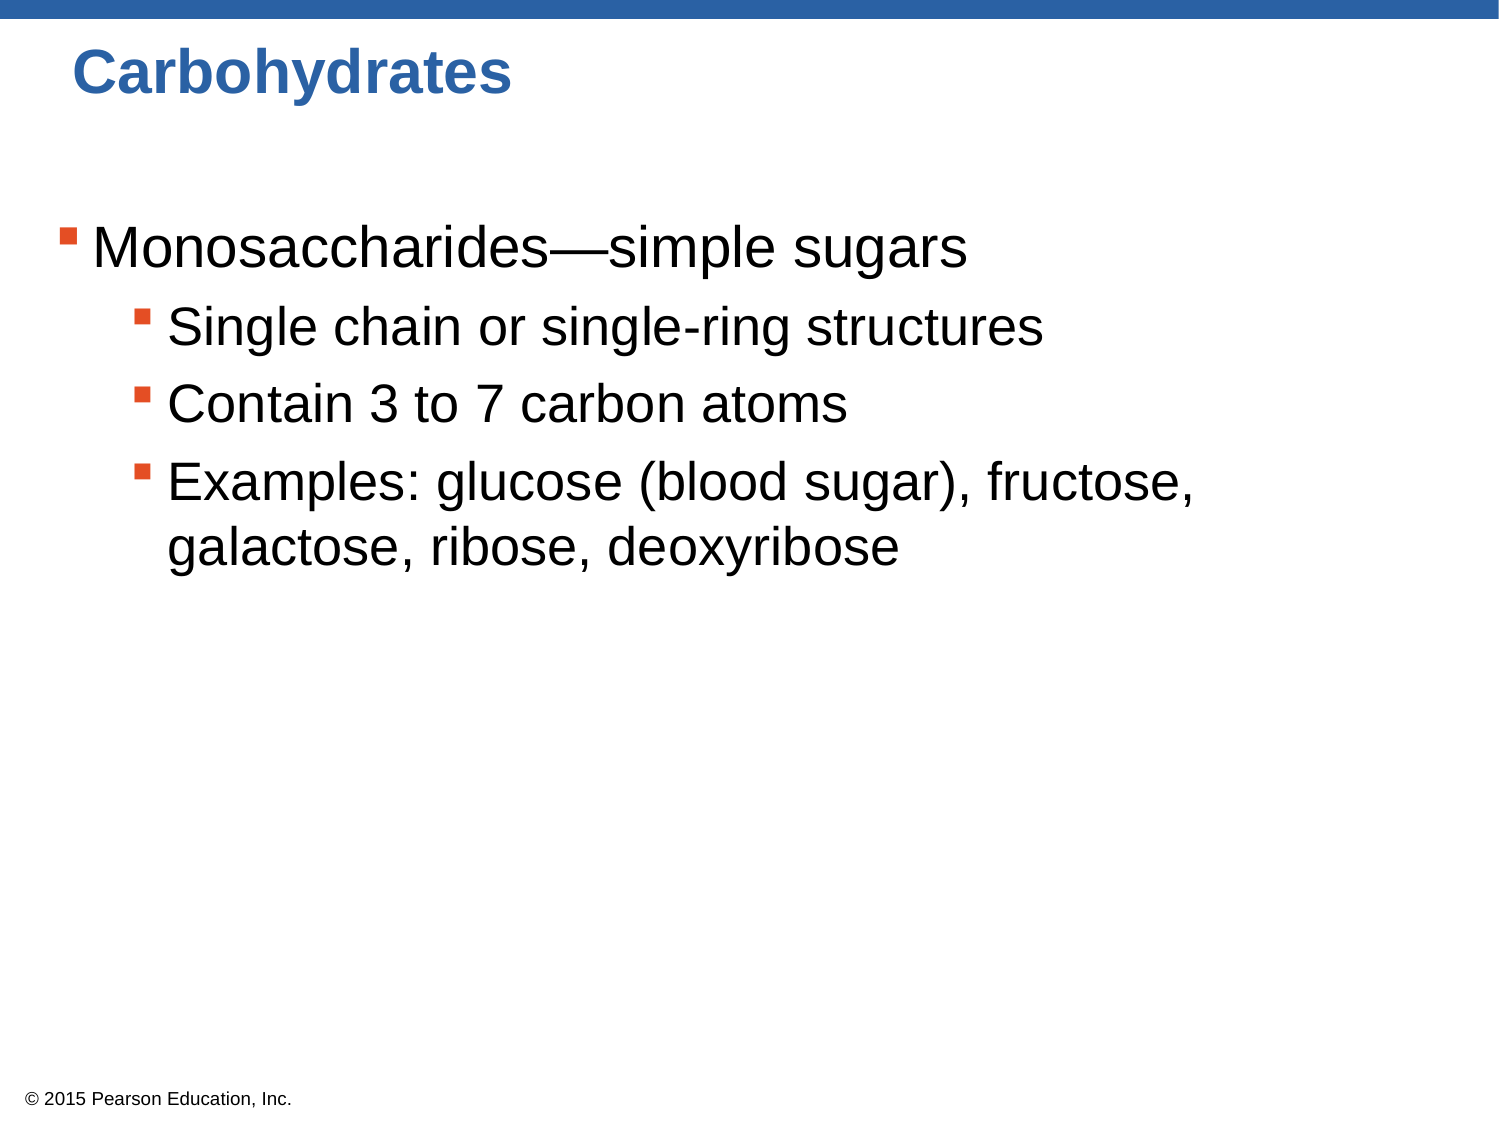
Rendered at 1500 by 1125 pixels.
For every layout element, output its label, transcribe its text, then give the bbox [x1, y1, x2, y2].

list Monosaccharides—simple sugars Single chain or single-ring structures Contain 3 to 7 carbon atoms Examples: glucose (blood sugar), fructose, galactose, ribose, deoxyribose [40, 201, 1460, 1060]
footer © 2015 Pearson Education, Inc. [10, 1076, 517, 1120]
title Carbohydrates [40, 31, 1460, 189]
